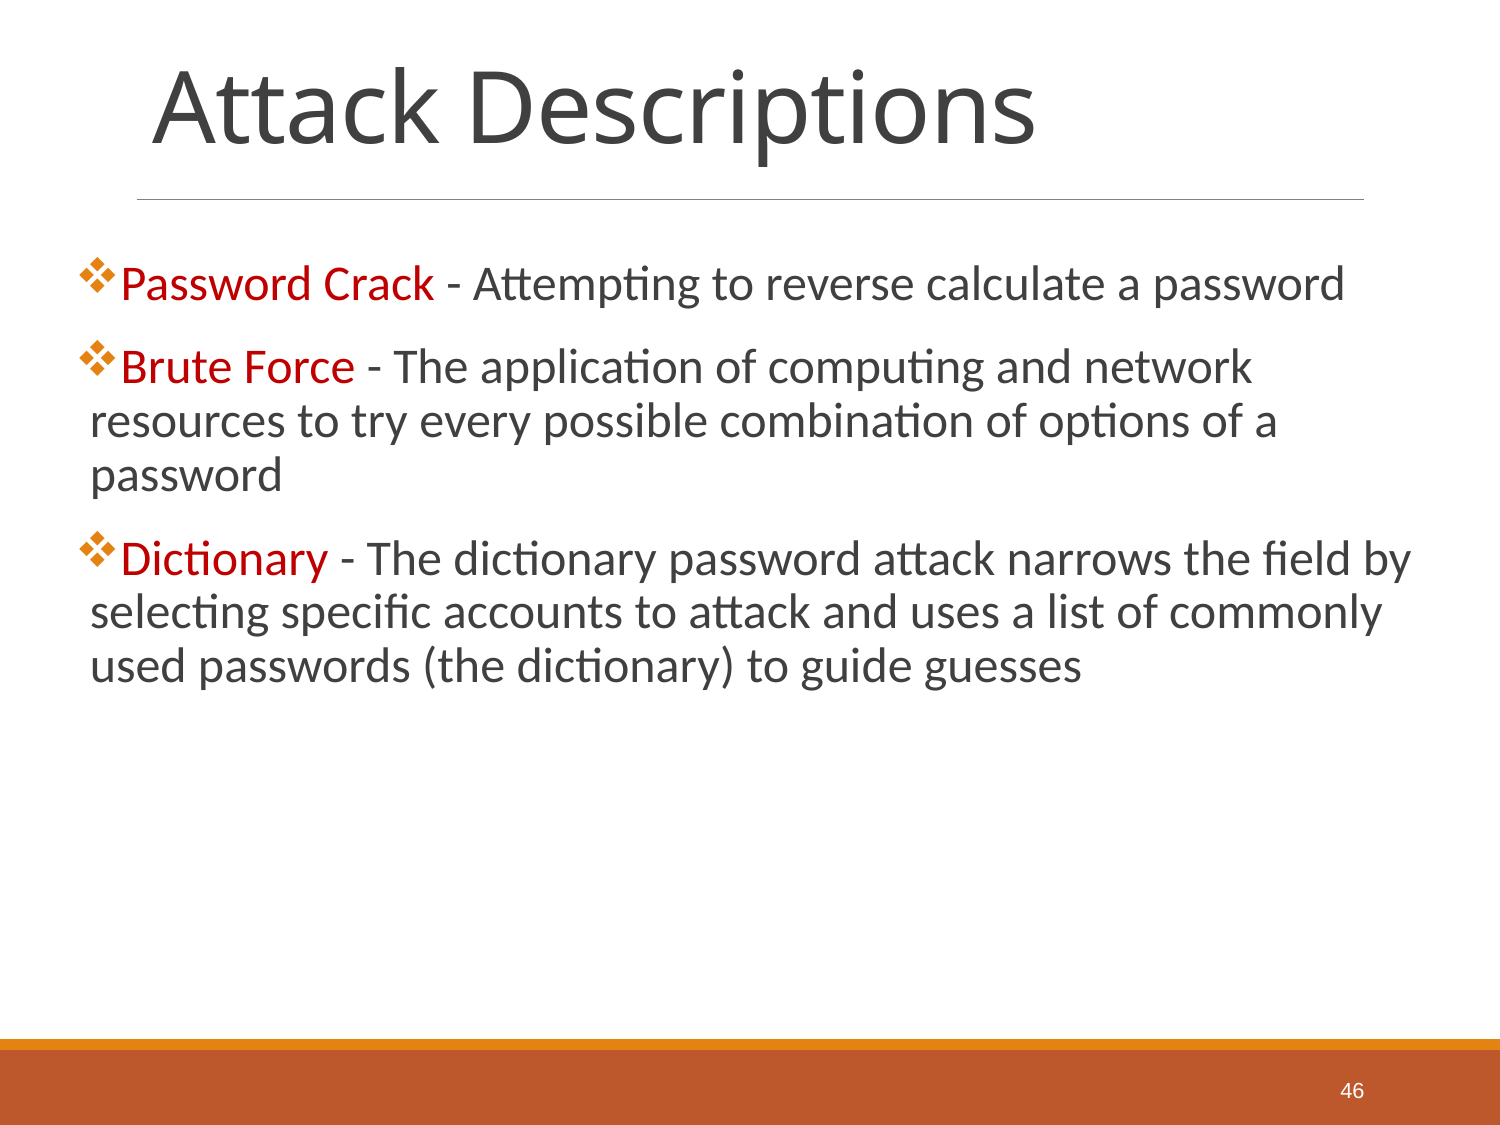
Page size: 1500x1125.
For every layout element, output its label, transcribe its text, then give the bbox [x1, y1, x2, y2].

list Password Crack - Attempting to reverse calculate a password Brute Force - The application of computing and network resources to try every possible combination of options of a password Dictionary - The dictionary password attack narrows the field by selecting specific accounts to attack and uses a list of commonly used passwords (the dictionary) to guide guesses [75, 249, 1413, 950]
slide_number 46 [1217, 1059, 1380, 1120]
title Attack Descriptions [137, 37, 1375, 172]
